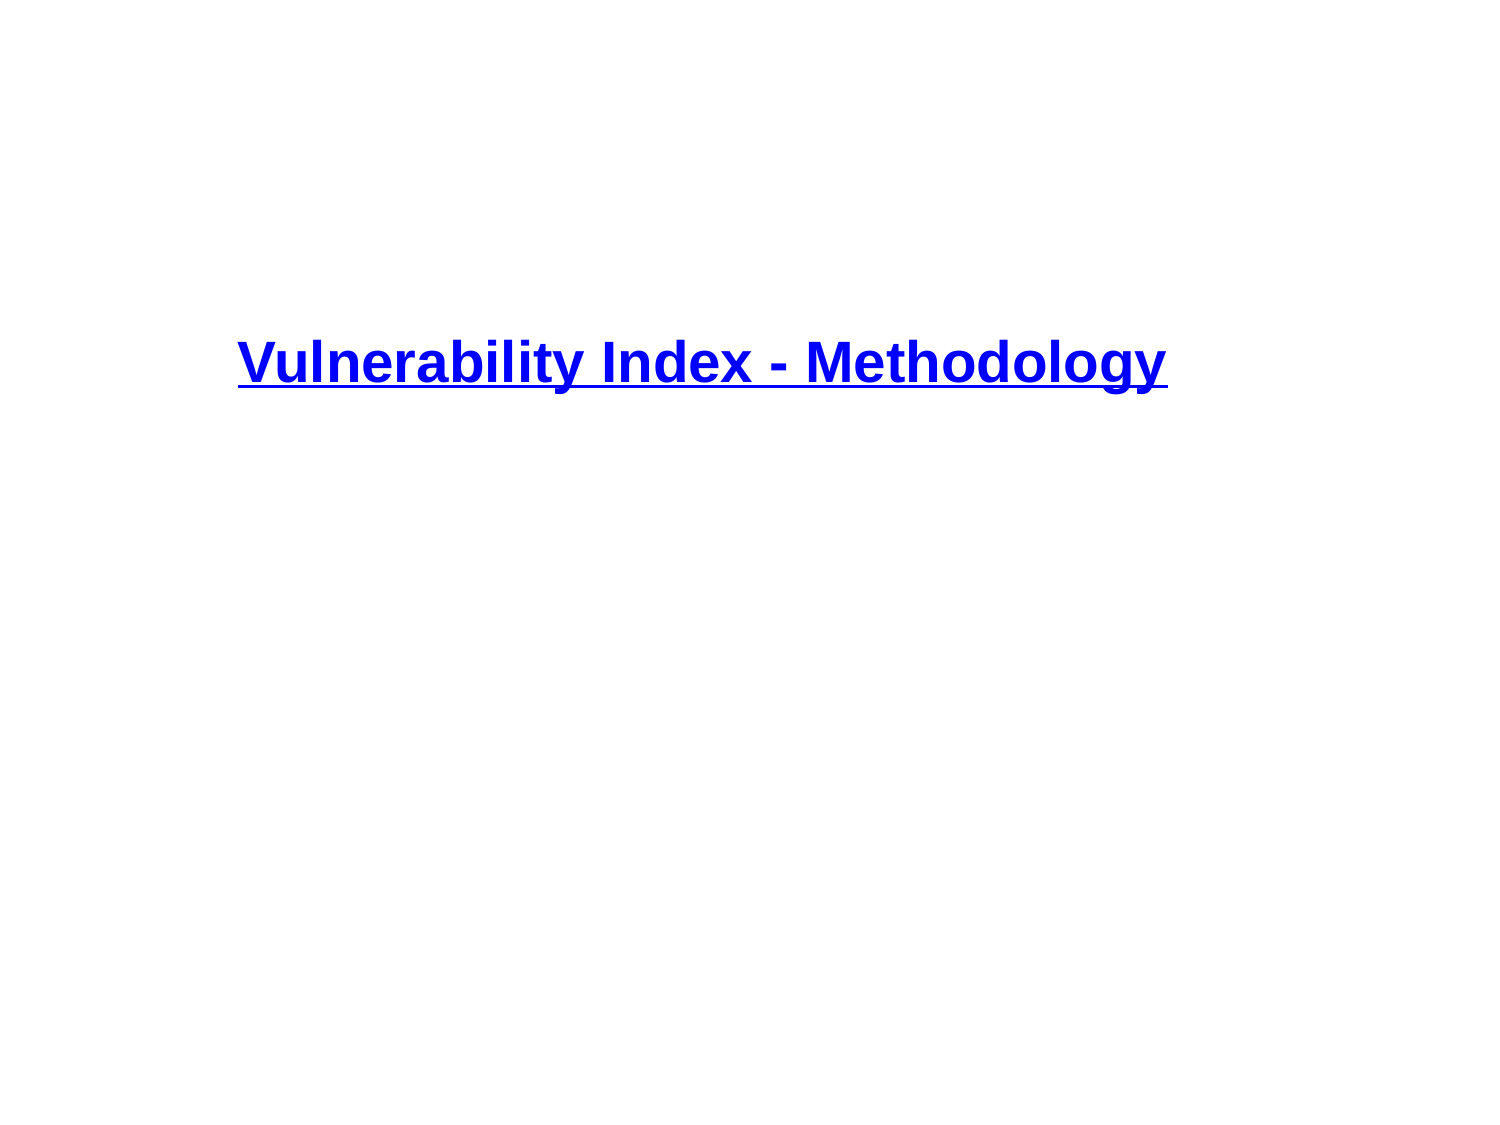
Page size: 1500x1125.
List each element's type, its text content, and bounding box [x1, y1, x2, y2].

text_box Vulnerability Index - Methodology [222, 316, 1207, 402]
